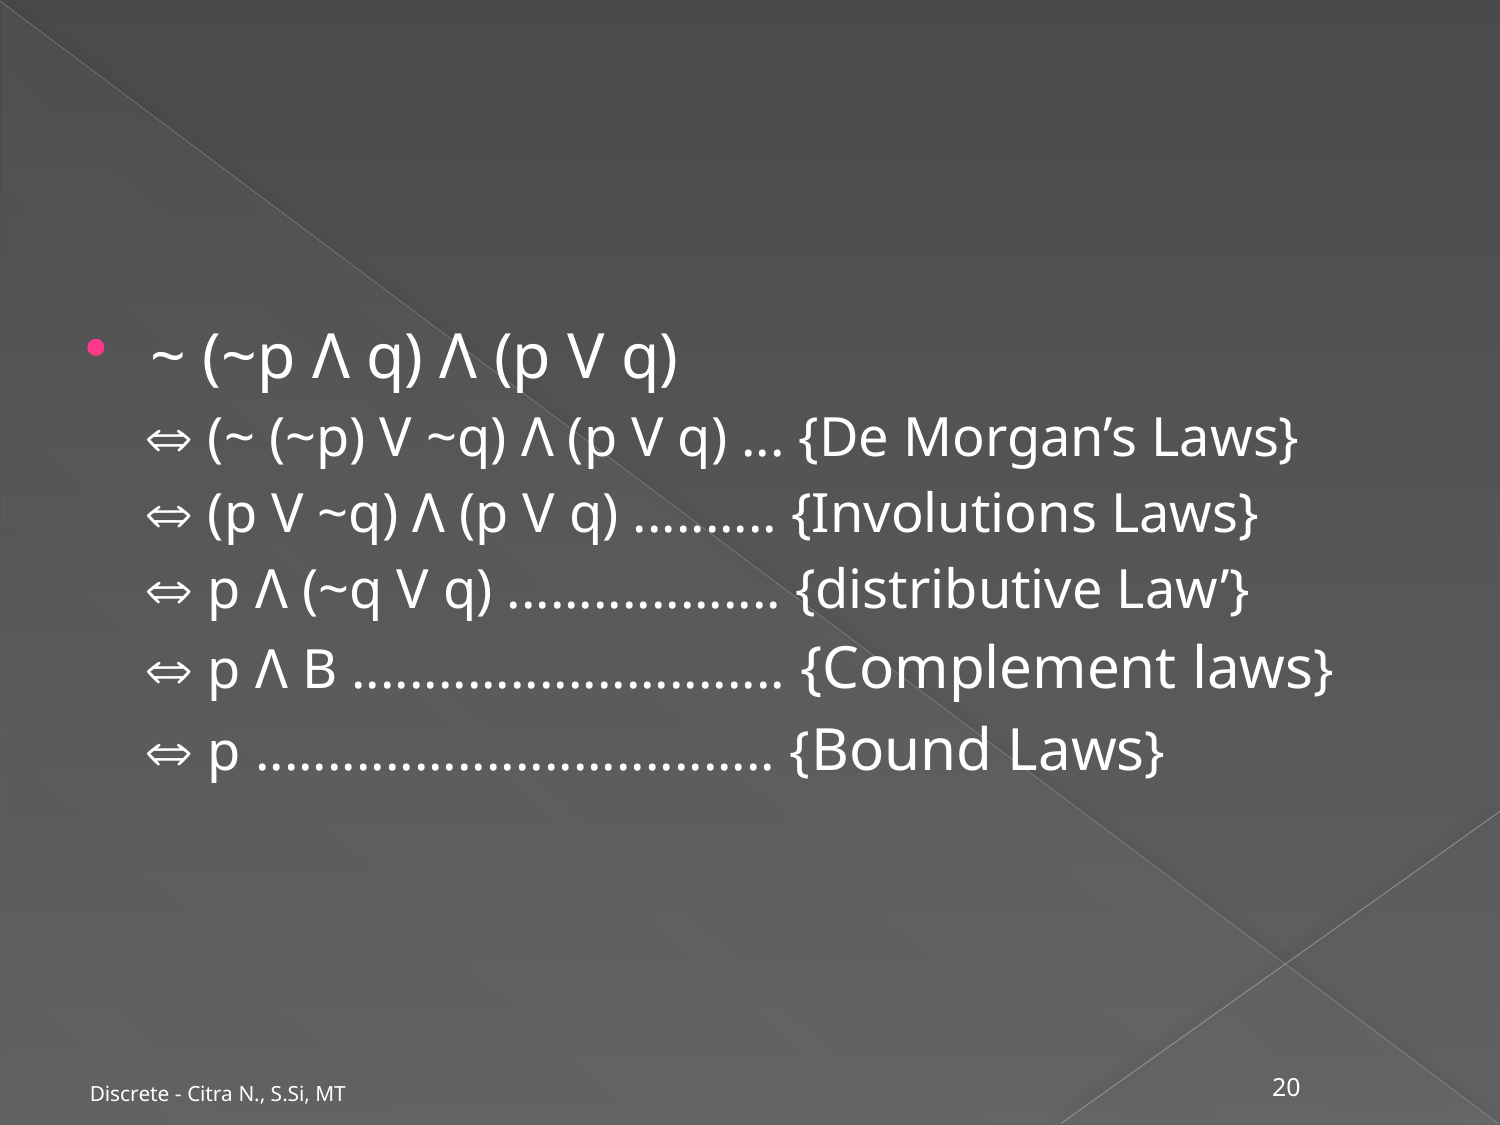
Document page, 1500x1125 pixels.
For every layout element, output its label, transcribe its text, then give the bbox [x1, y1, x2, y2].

list ~ (~p Λ q) Λ (p V q)  (~ (~p) V ~q) Λ (p V q) ... {De Morgan’s Laws}  (p V ~q) Λ (p V q) .......... {Involutions Laws}  p Λ (~q V q) ................... {distributive Law’}  p Λ B .............................. {Complement laws}  p .................................... {Bound Laws} [62, 308, 1438, 1059]
footer Discrete - Citra N., S.Si, MT [75, 1063, 774, 1113]
slide_number 20 [1245, 1063, 1328, 1113]
